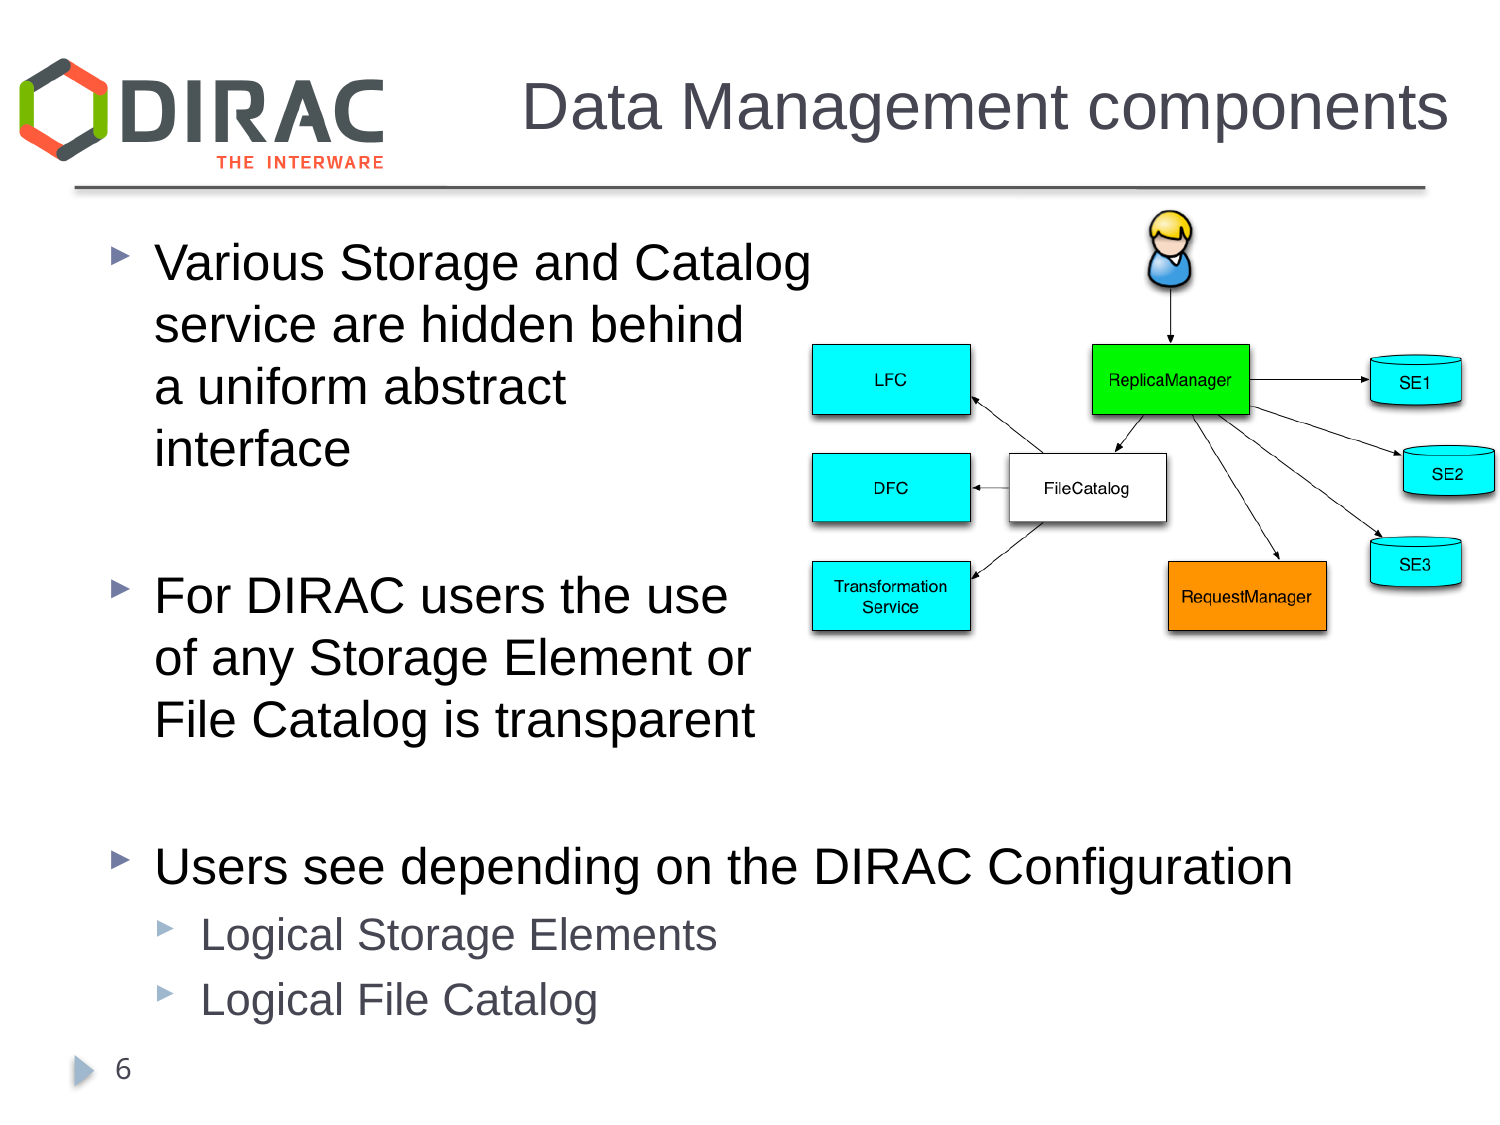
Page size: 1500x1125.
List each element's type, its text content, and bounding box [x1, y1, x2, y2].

slide_number 6 [100, 1042, 426, 1103]
picture [0, 150, 400, 175]
title Data Management components [0, 0, 1466, 150]
list Various Storage and Catalog service are hidden behind a uniform abstract interface For DIRAC users the use of any Storage Element or File Catalog is transparent Users see depending on the DIRAC Configuration Logical Storage Elements Logical File Catalog [93, 221, 1359, 1042]
picture [792, 194, 1500, 652]
